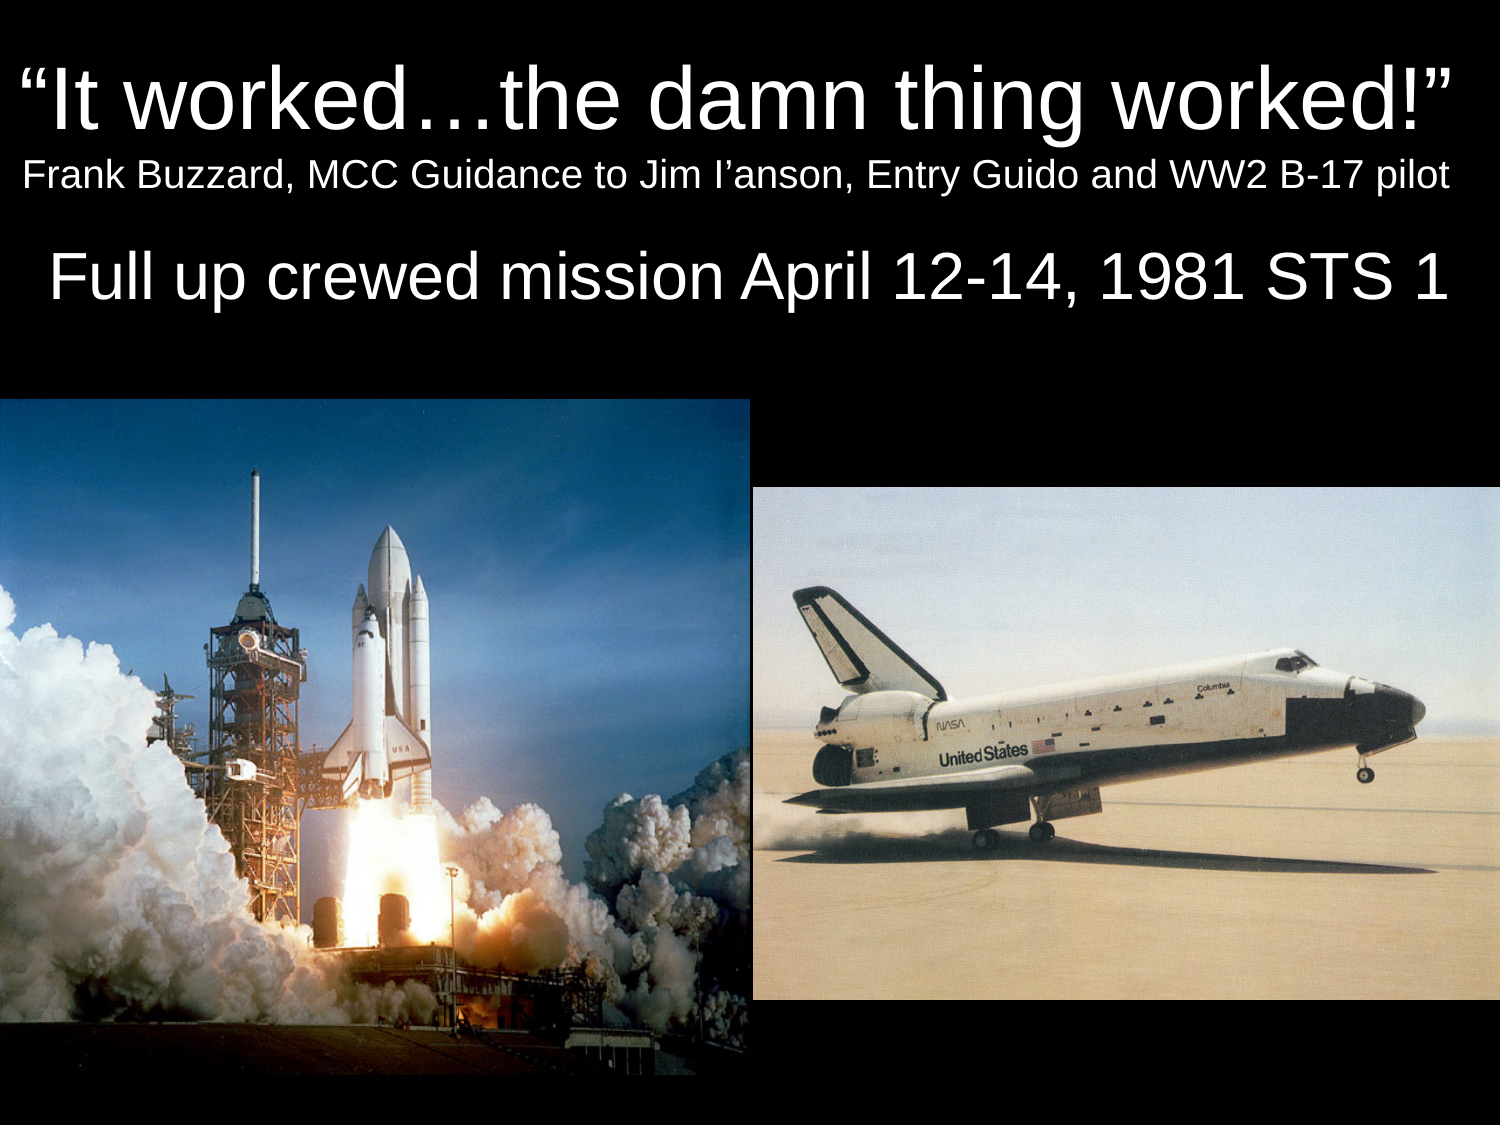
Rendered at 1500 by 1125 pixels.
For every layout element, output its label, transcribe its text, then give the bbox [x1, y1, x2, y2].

picture [0, 399, 750, 1076]
title “It worked…the damn thing worked!” Frank Buzzard, MCC Guidance to Jim I’anson, Entry Guido and WW2 B-17 pilot [0, 24, 1476, 213]
list Full up crewed mission April 12-14, 1981 STS 1 [0, 224, 1500, 351]
picture [753, 487, 1500, 1001]
